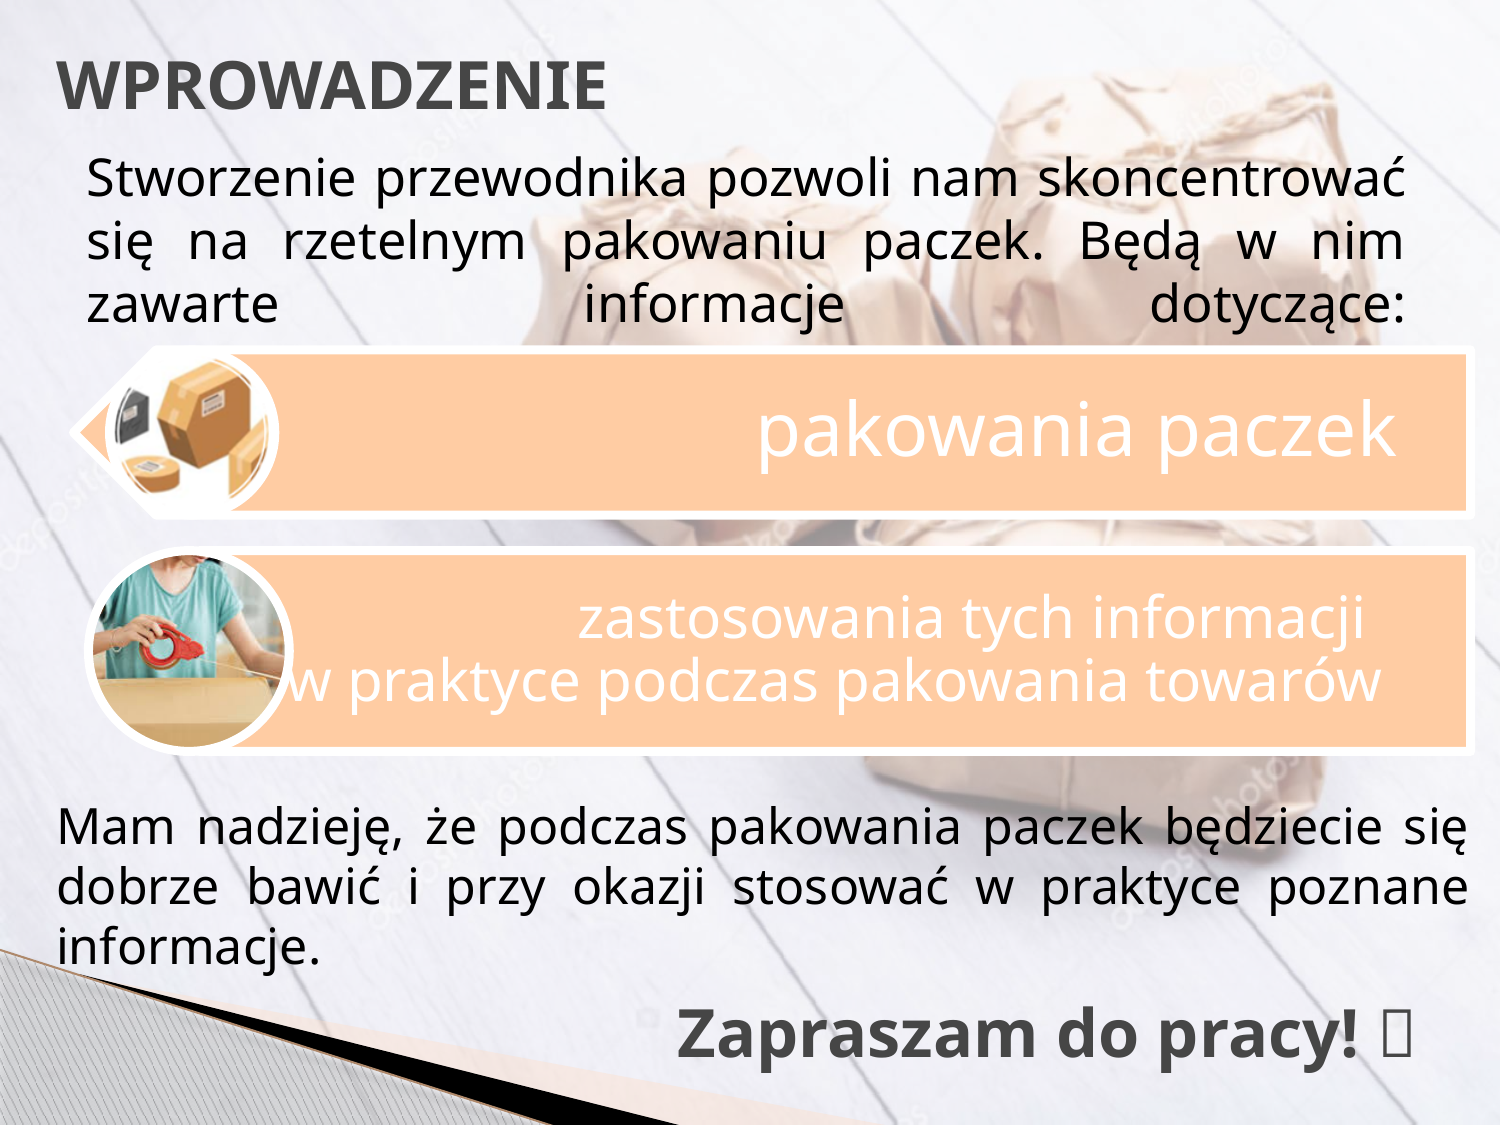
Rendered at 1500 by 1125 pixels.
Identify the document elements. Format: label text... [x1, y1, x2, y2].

text_box WPROWADZENIE [41, 19, 799, 147]
list Stworzenie przewodnika pozwoli nam skoncentrować się na rzetelnym pakowaniu paczek. Będą w nim zawarte informacje dotyczące: [71, 137, 1422, 351]
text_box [73, 349, 1471, 516]
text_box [88, 550, 1471, 752]
text_box Mam nadzieję, że podczas pakowania paczek będziecie się dobrze bawić i przy okazji stosować w praktyce poznane informacje. [41, 786, 1485, 982]
text_box Zapraszam do pracy!  [662, 983, 1433, 1079]
